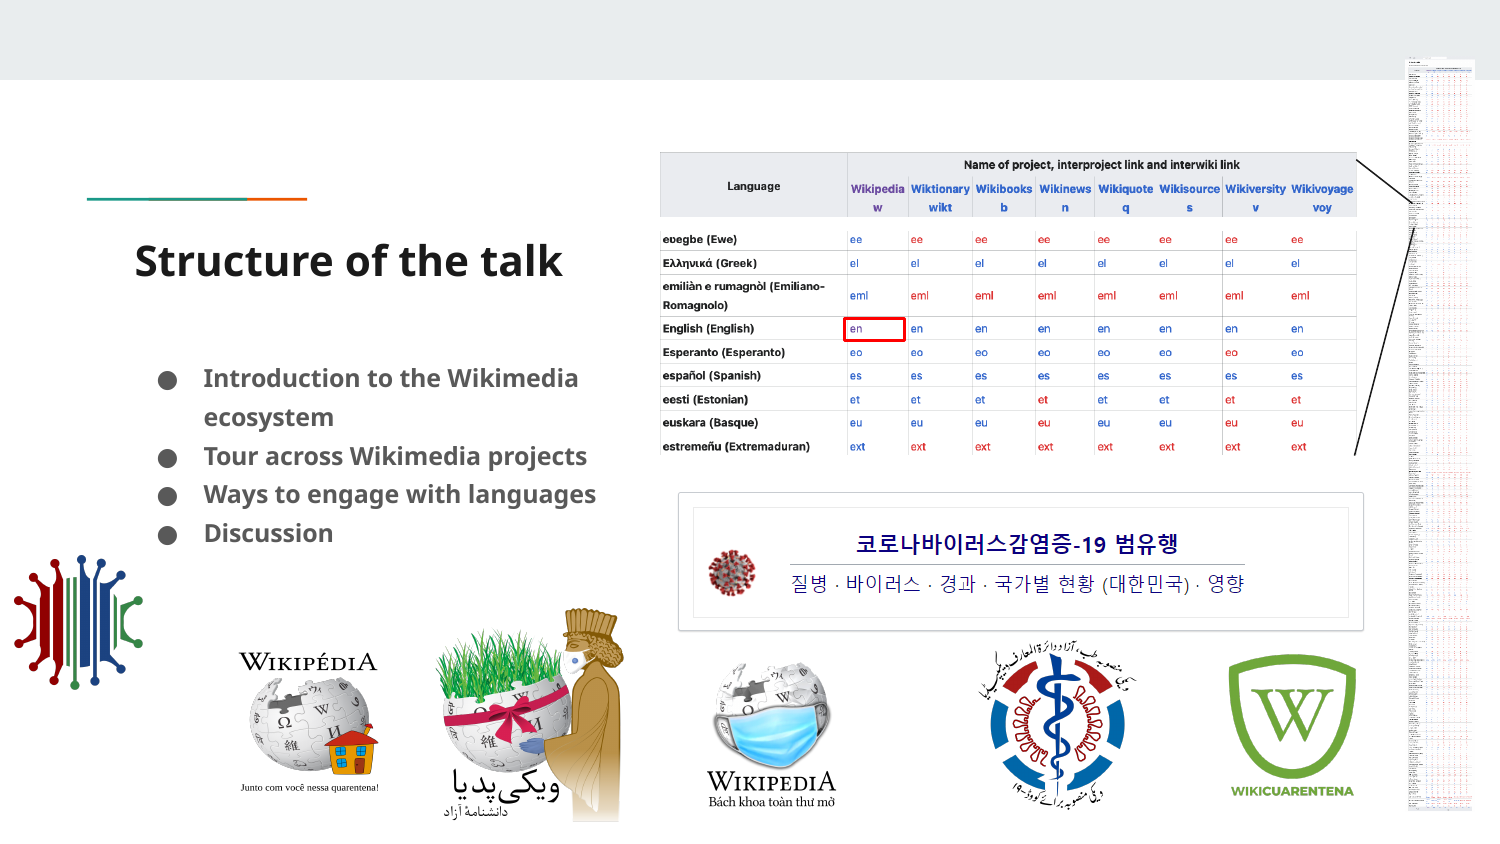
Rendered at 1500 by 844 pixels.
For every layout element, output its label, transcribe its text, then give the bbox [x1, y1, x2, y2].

list Introduction to the Wikimedia ecosystem Tour across Wikimedia projects Ways to engage with languages Discussion [119, 341, 651, 569]
picture [698, 646, 845, 815]
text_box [844, 56, 1475, 812]
picture [229, 636, 389, 806]
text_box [658, 149, 839, 455]
picture [14, 555, 143, 690]
picture [435, 605, 625, 823]
picture [671, 489, 1384, 815]
title Structure of the talk [119, 216, 653, 305]
